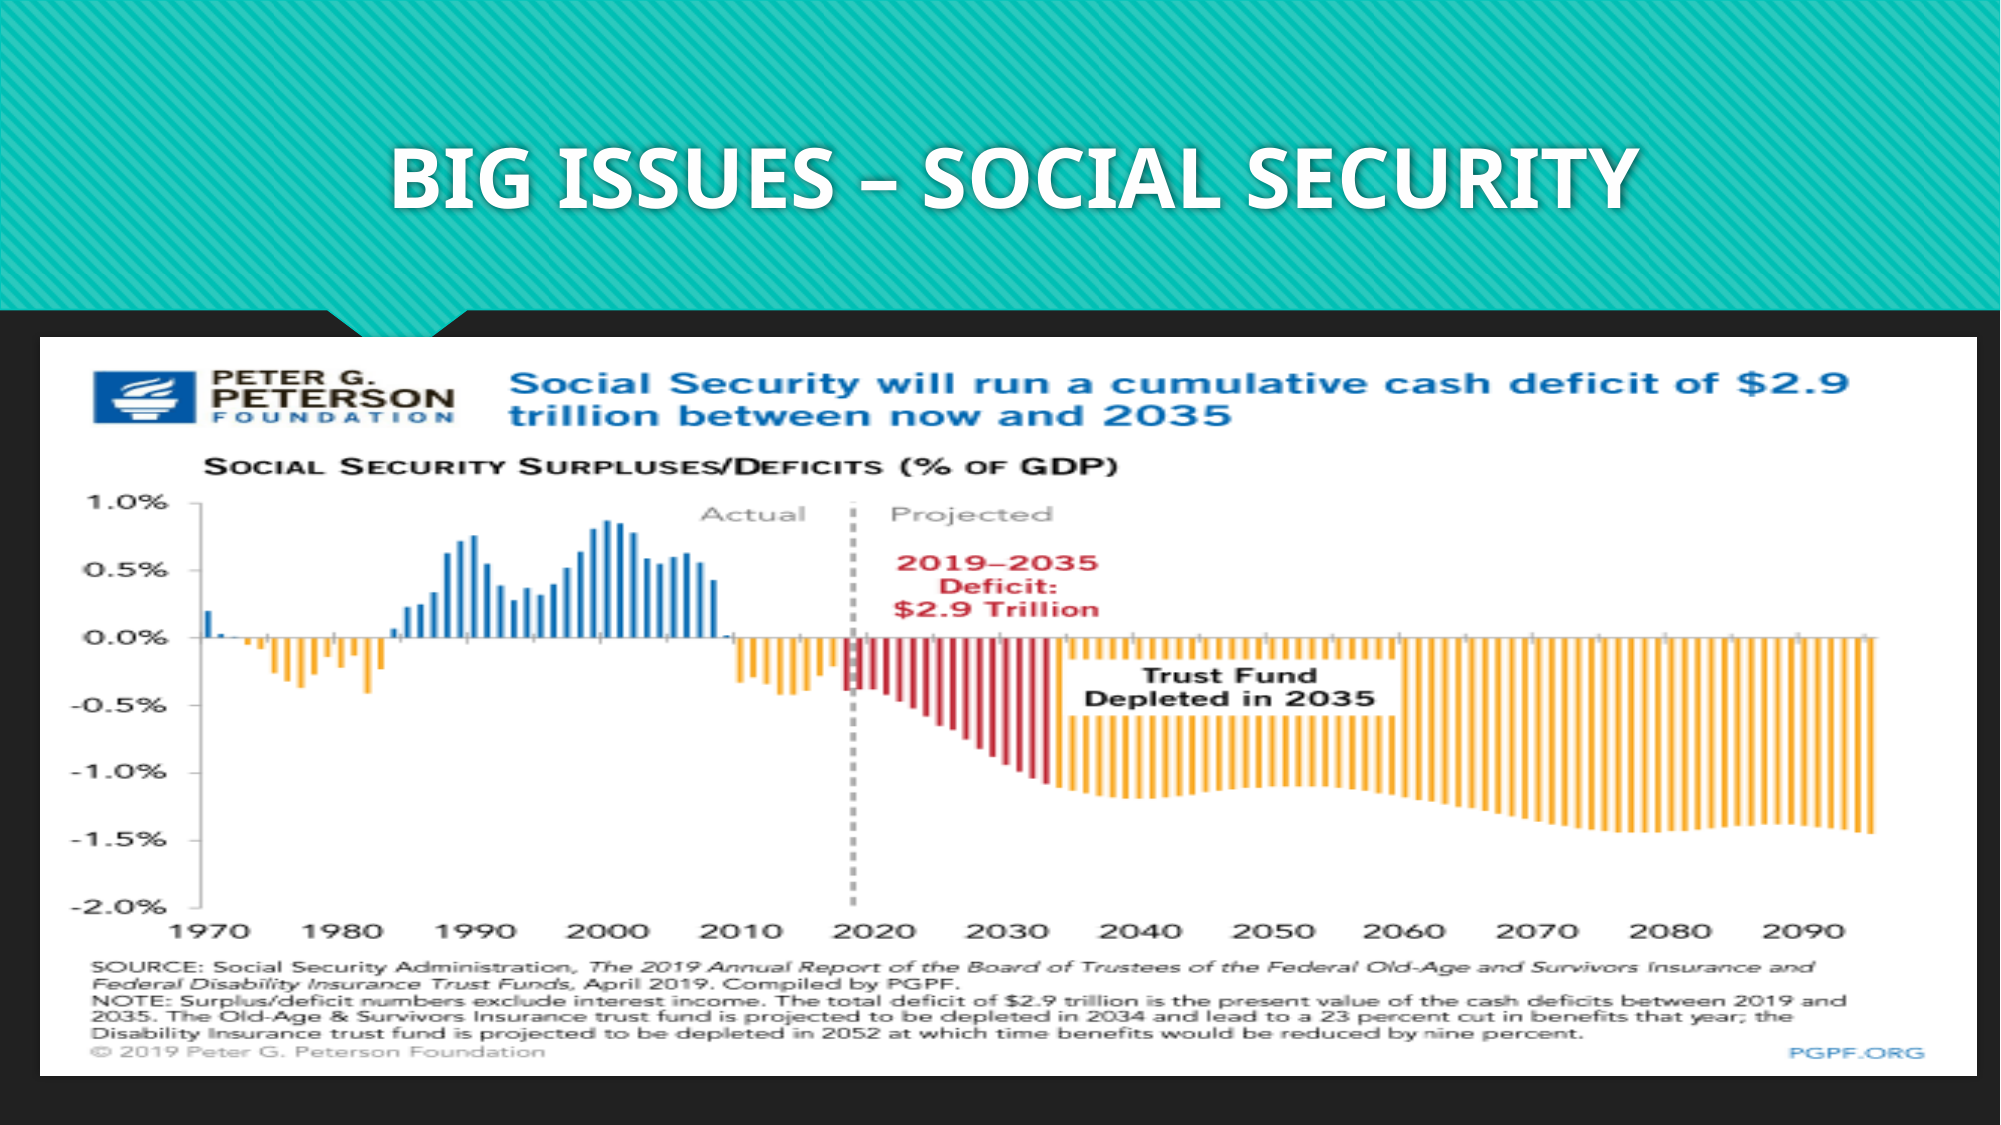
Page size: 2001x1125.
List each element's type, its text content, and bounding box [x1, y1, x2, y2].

title BIG ISSUES – SOCIAL SECURITY [132, 73, 1868, 233]
list [23, 313, 1000, 1052]
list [39, 337, 1977, 1076]
